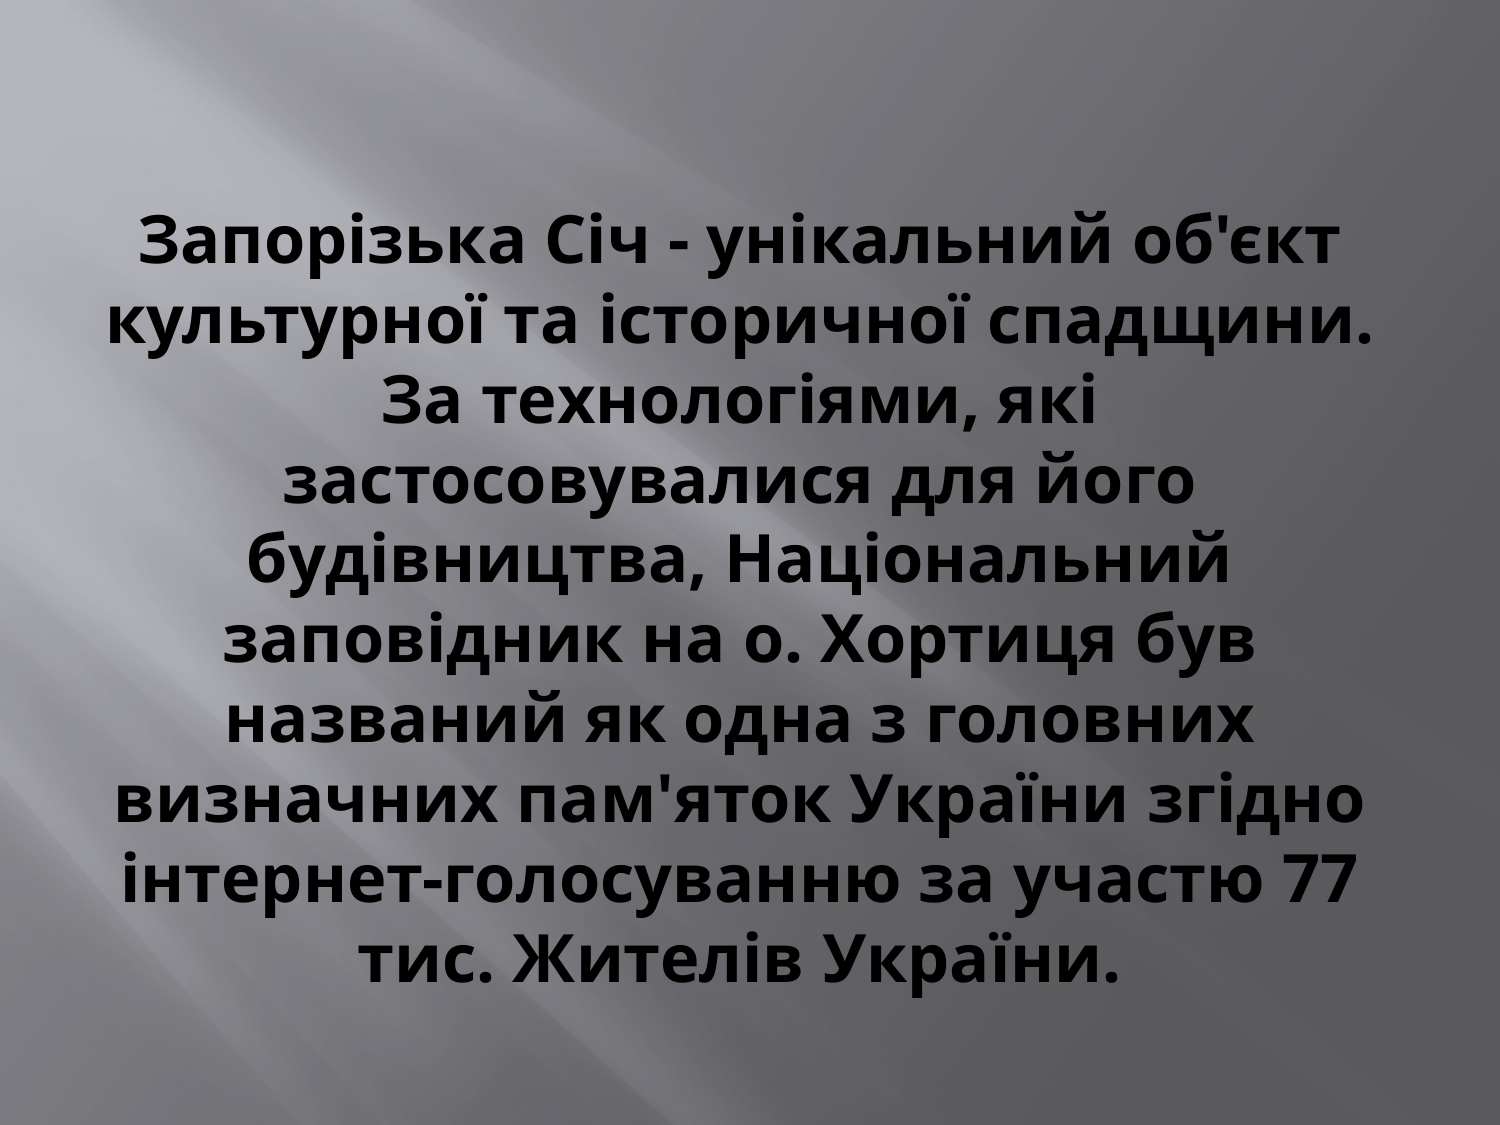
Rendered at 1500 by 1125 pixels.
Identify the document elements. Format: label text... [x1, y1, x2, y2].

title Запорізька Січ - унікальний об'єкт культурної та історичної спадщини. За технологіями, які застосовувалися для його будівництва, Національний заповідник на о. Хортиця був названий як одна з головних визначних пам'яток України згідно інтернет-голосуванню за участю 77 тис. Жителів України. [64, 562, 1415, 750]
